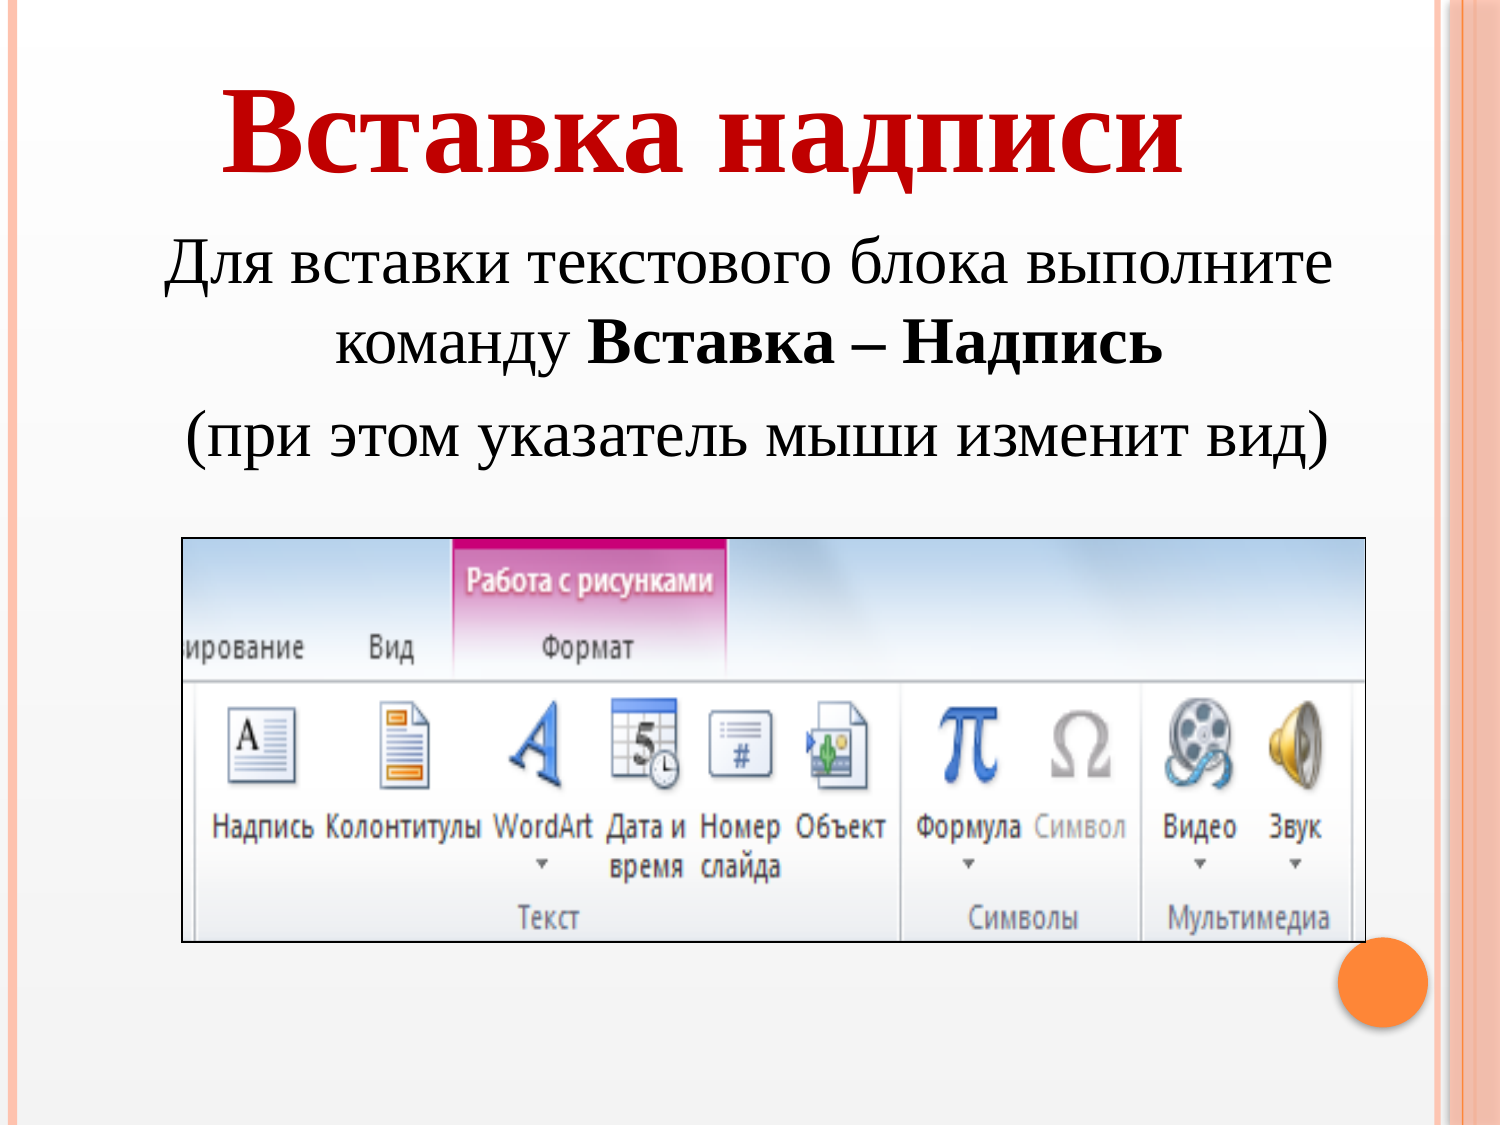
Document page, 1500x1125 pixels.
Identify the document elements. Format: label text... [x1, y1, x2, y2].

text_box Вставка надписи [206, 40, 1202, 205]
list Для вставки текстового блока выполните команду Вставка – Надпись (при этом указатель мыши изменит вид) [76, 209, 1424, 952]
picture [182, 538, 1366, 942]
